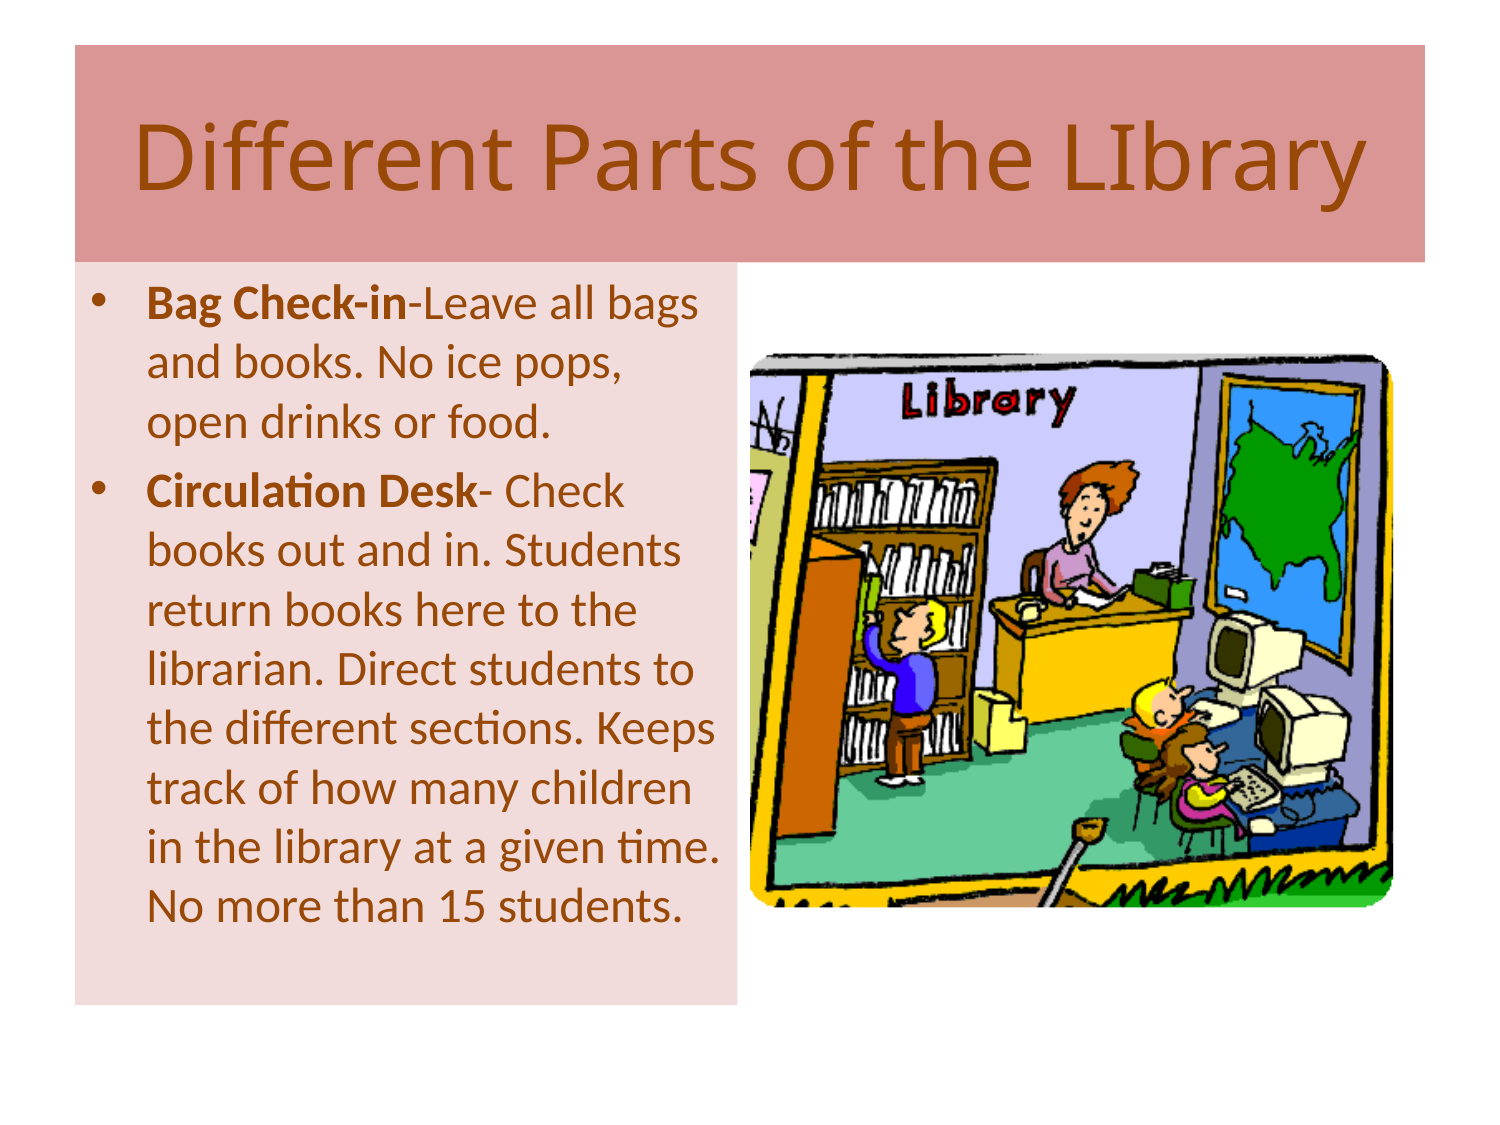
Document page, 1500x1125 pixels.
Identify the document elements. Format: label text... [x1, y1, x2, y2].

title Different Parts of the LIbrary [75, 45, 1425, 263]
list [749, 324, 1407, 956]
list Bag Check-in-Leave all bags and books. No ice pops, open drinks or food. Circulation Desk- Check books out and in. Students return books here to the librarian. Direct students to the different sections. Keeps track of how many children in the library at a given time. No more than 15 students. [75, 262, 738, 1005]
